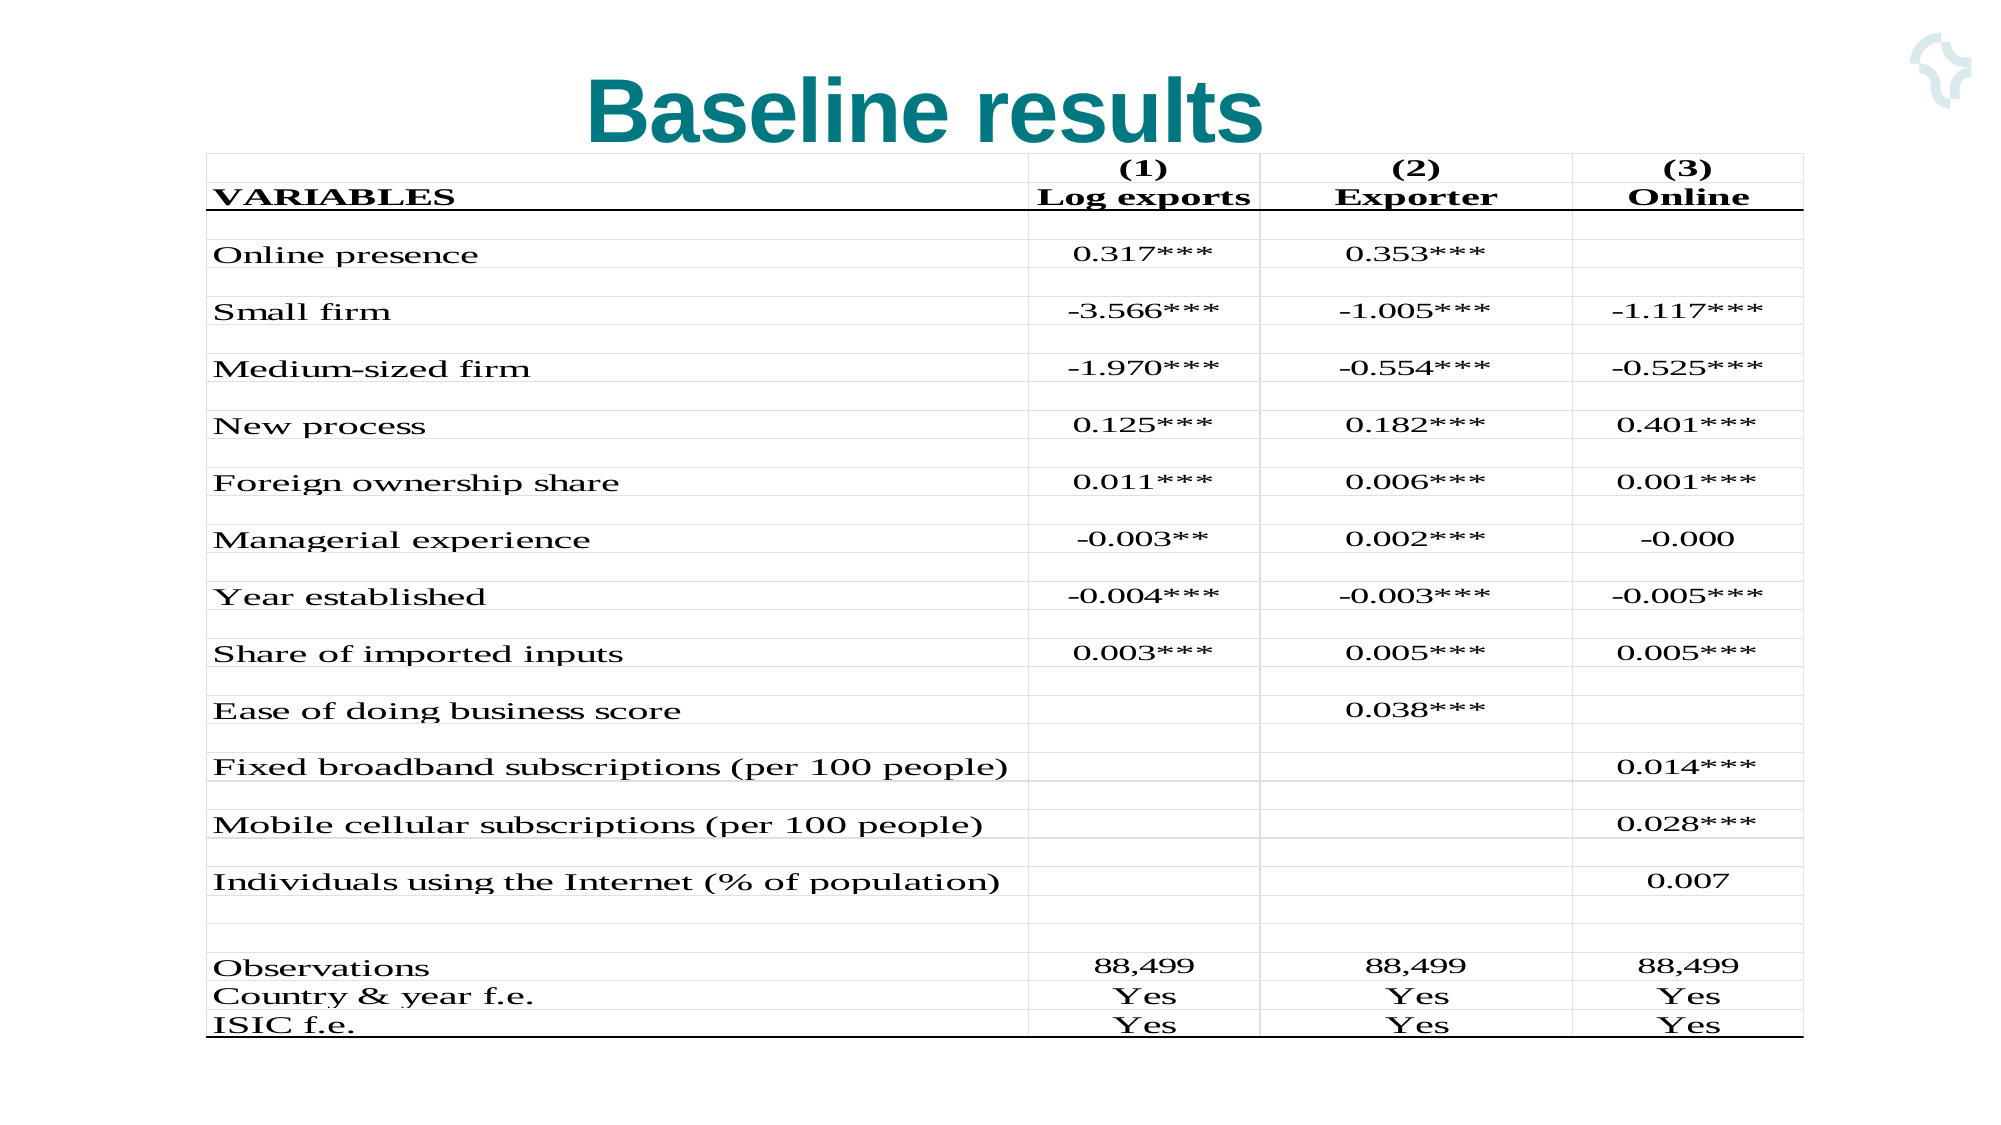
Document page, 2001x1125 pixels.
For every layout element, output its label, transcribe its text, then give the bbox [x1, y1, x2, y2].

picture [205, 153, 1805, 1038]
title Baseline results [585, 56, 1415, 153]
